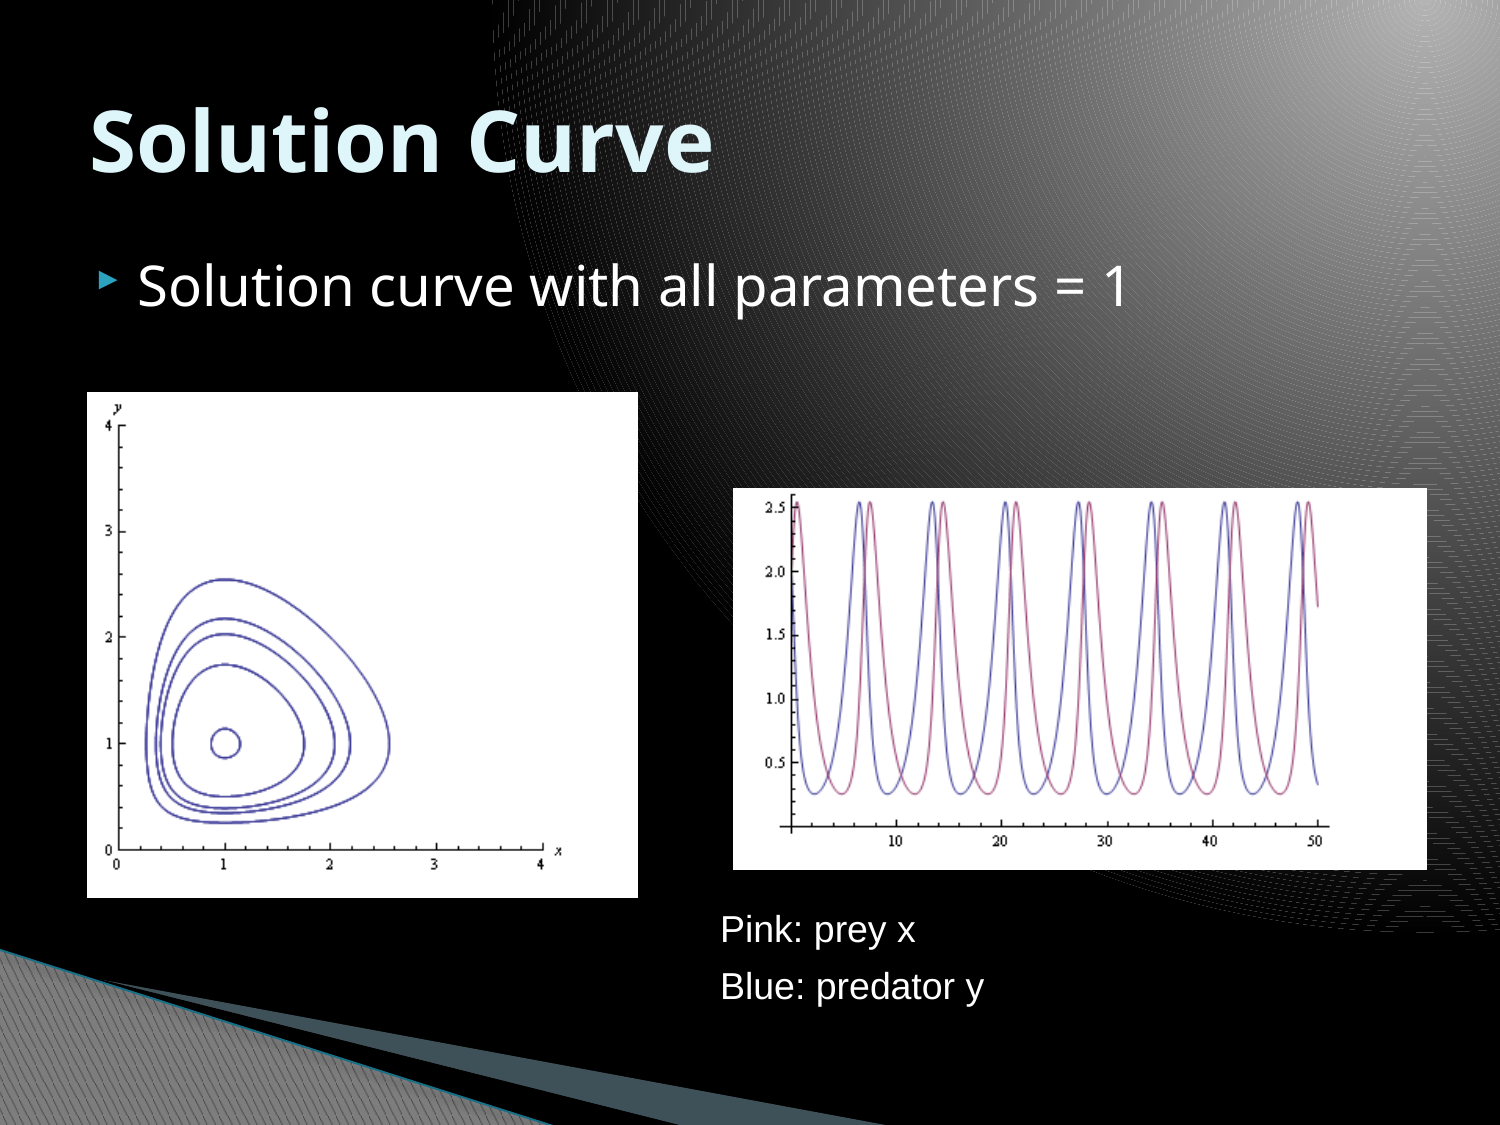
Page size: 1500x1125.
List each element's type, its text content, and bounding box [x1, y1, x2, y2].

picture [0, 952, 543, 1125]
picture [733, 488, 1427, 870]
text_box Pink: prey x Blue: predator y [705, 897, 1348, 1015]
picture [87, 392, 638, 898]
list Solution curve with all parameters = 1 [0, 242, 1212, 372]
title Solution Curve [75, 45, 1425, 233]
